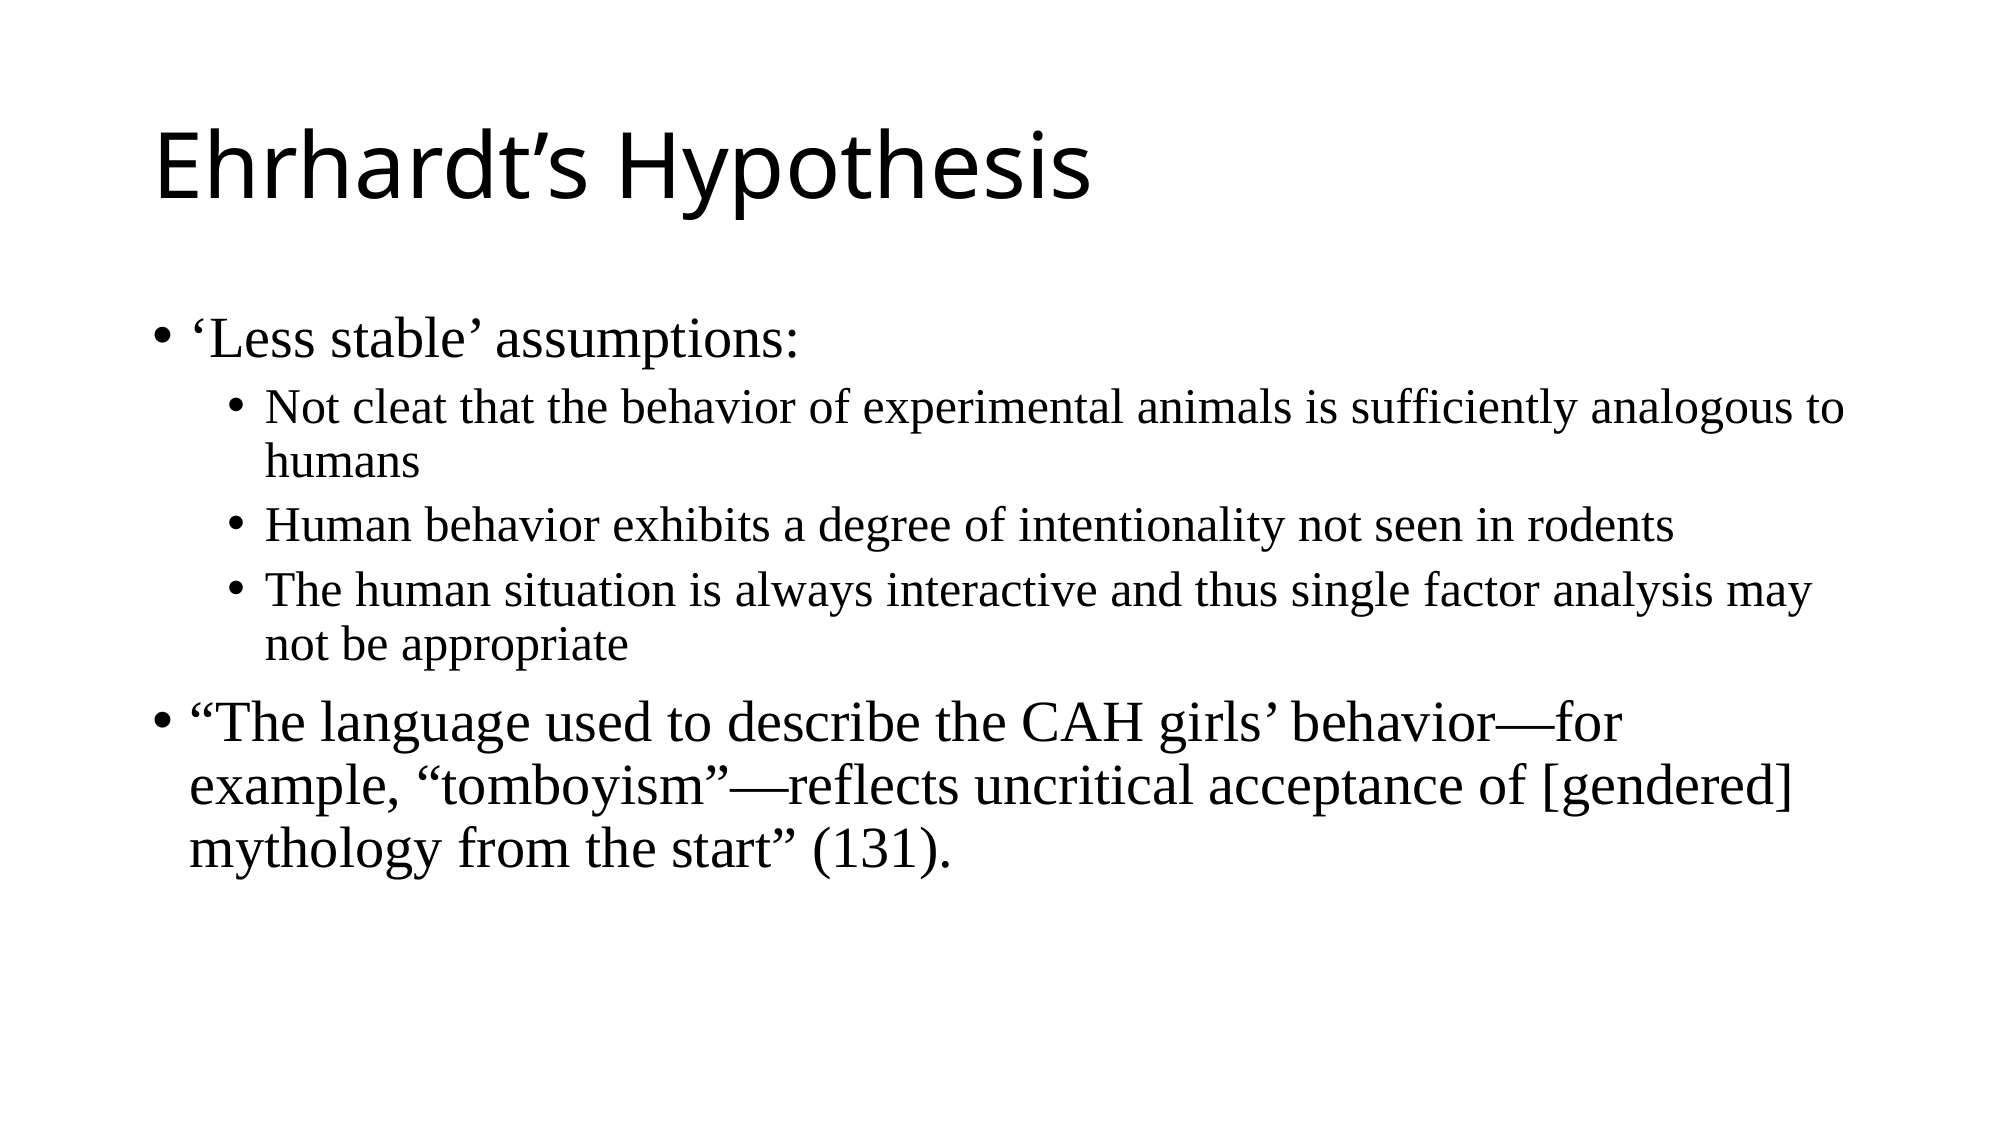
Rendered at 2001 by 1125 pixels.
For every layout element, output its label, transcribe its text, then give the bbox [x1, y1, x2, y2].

title Ehrhardt’s Hypothesis [137, 59, 1863, 278]
list ‘Less stable’ assumptions: Not cleat that the behavior of experimental animals is sufficiently analogous to humans Human behavior exhibits a degree of intentionality not seen in rodents The human situation is always interactive and thus single factor analysis may not be appropriate “The language used to describe the CAH girls’ behavior—for example, “tomboyism”—reflects uncritical acceptance of [gendered] mythology from the start” (131). [137, 299, 1863, 1014]
